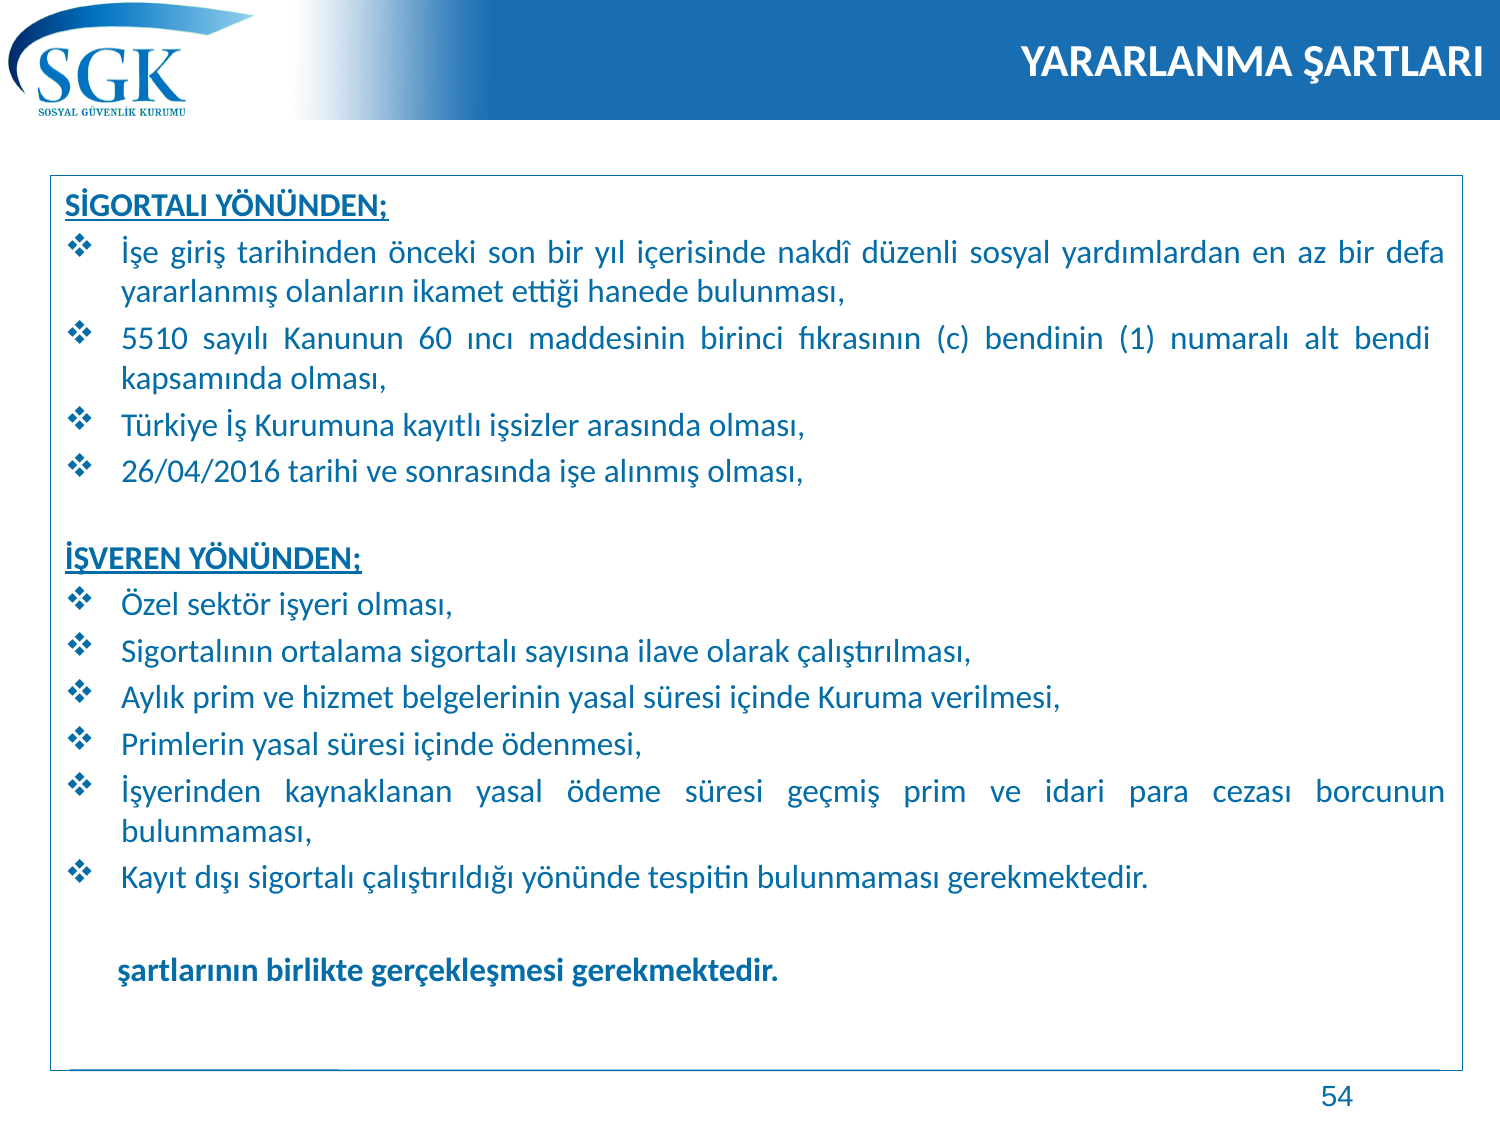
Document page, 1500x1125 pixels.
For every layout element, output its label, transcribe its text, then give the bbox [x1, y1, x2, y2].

picture [0, 0, 1500, 120]
slide_number [1305, 1065, 1442, 1125]
list SİGORTALI YÖNÜNDEN; İşe giriş tarihinden önceki son bir yıl içerisinde nakdî düzenli sosyal yardımlardan en az bir defa yararlanmış olanların ikamet ettiği hanede bulunması, 5510 sayılı Kanunun 60 ıncı maddesinin birinci fıkrasının (c) bendinin (1) numaralı alt bendi kapsamında olması, Türkiye İş Kurumuna kayıtlı işsizler arasında olması, 26/04/2016 tarihi ve sonrasında işe alınmış olması, İŞVEREN YÖNÜNDEN; Özel sektör işyeri olması, Sigortalının ortalama sigortalı sayısına ilave olarak çalıştırılması, Aylık prim ve hizmet belgelerinin yasal süresi içinde Kuruma verilmesi, Primlerin yasal süresi içinde ödenmesi, İşyerinden kaynaklanan yasal ödeme süresi geçmiş prim ve idari para cezası borcunun bulunmaması, Kayıt dışı sigortalı çalıştırıldığı yönünde tespitin bulunmaması gerekmektedir. şartlarının birlikte gerçekleşmesi gerekmektedir. [50, 175, 1463, 1071]
title YARARLANMA ŞARTLARI [421, 0, 1500, 117]
